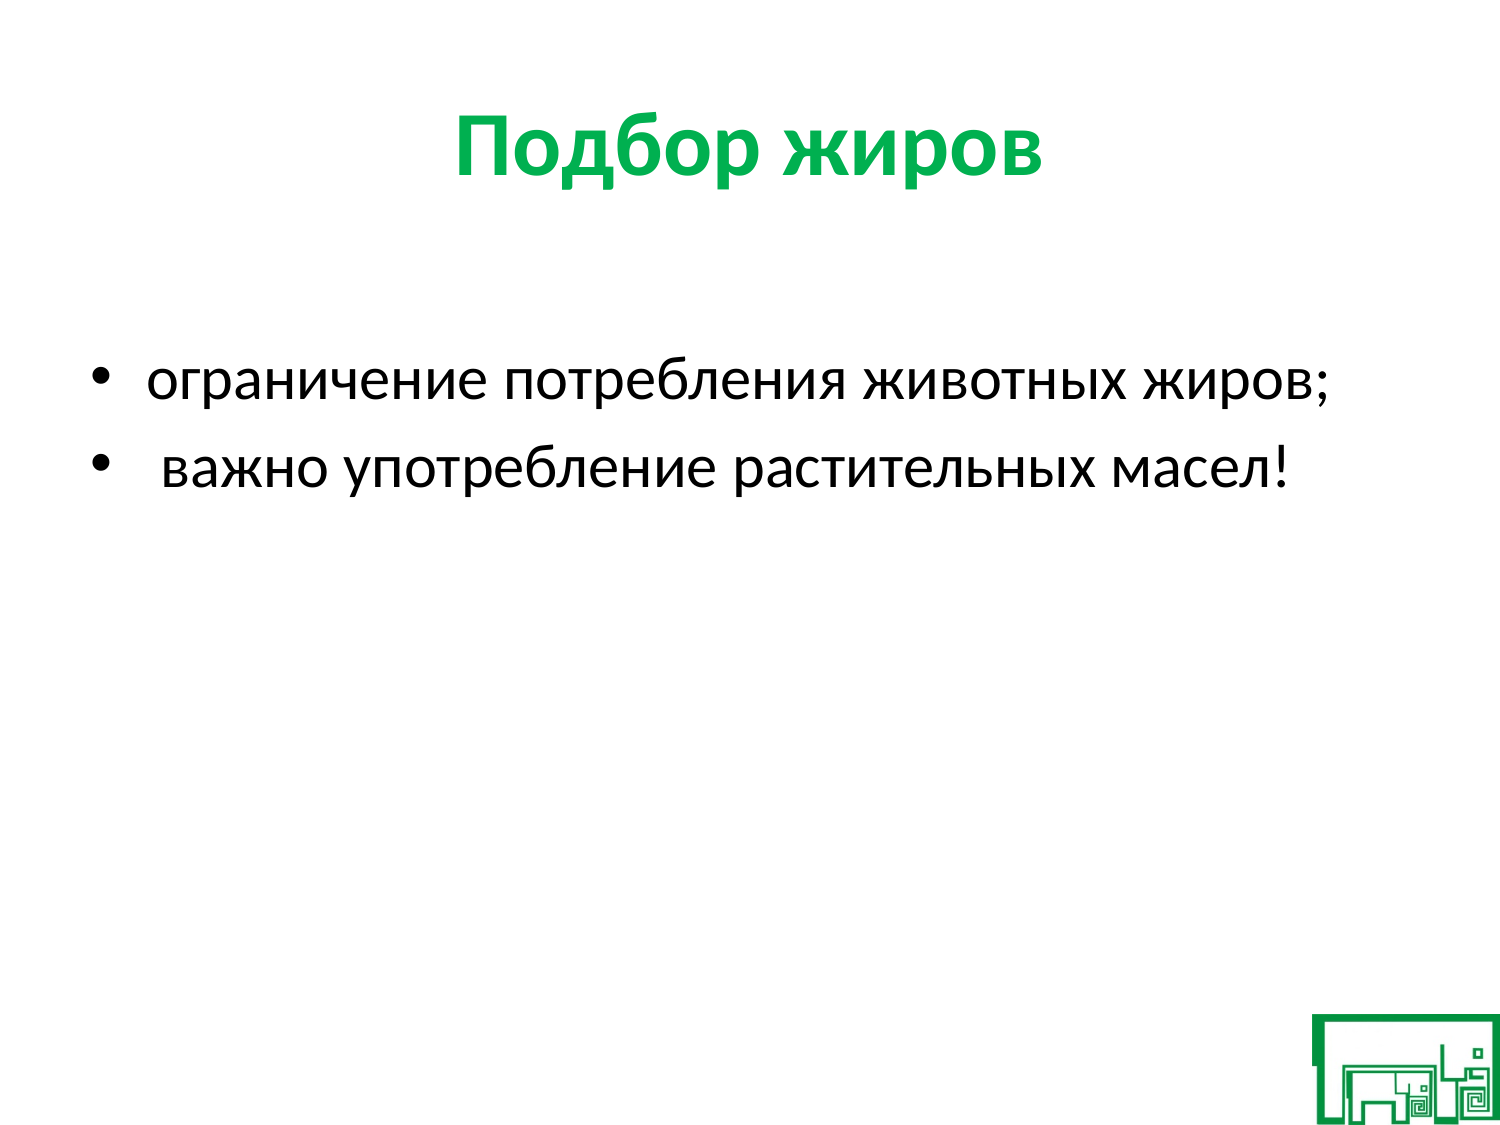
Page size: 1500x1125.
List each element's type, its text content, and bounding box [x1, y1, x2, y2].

title Подбор жиров [75, 45, 1425, 233]
picture [1312, 1014, 1500, 1125]
list ограничение потребления животных жиров; важно употребление растительных масел! [75, 262, 1425, 1005]
